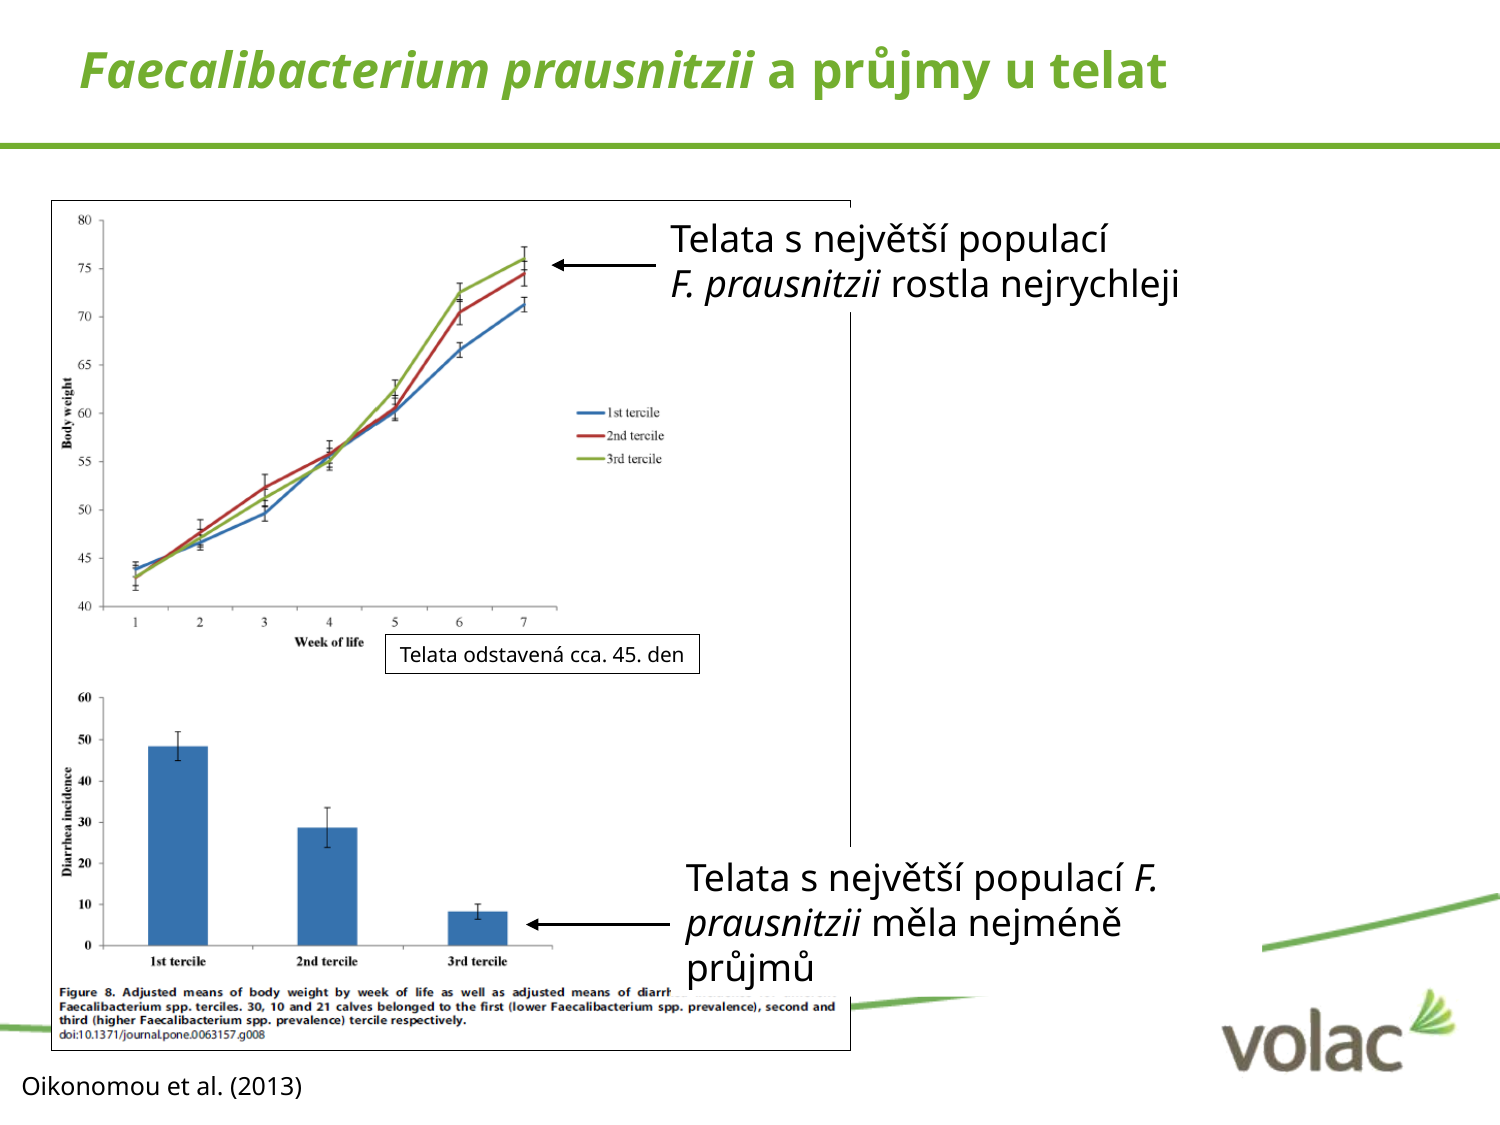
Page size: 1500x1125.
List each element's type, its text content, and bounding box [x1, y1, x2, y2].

text_box Telata s největší populací F. prausnitzii rostla nejrychleji [855, 207, 1206, 313]
picture [0, 200, 1500, 1110]
text_box Oikonomou et al. (2013) [6, 1063, 318, 1109]
text_box Telata s největší populací F. prausnitzii měla nejméně průjmů [855, 847, 1263, 997]
title Faecalibacterium prausnitzii a průjmy u telat [64, 0, 1415, 138]
